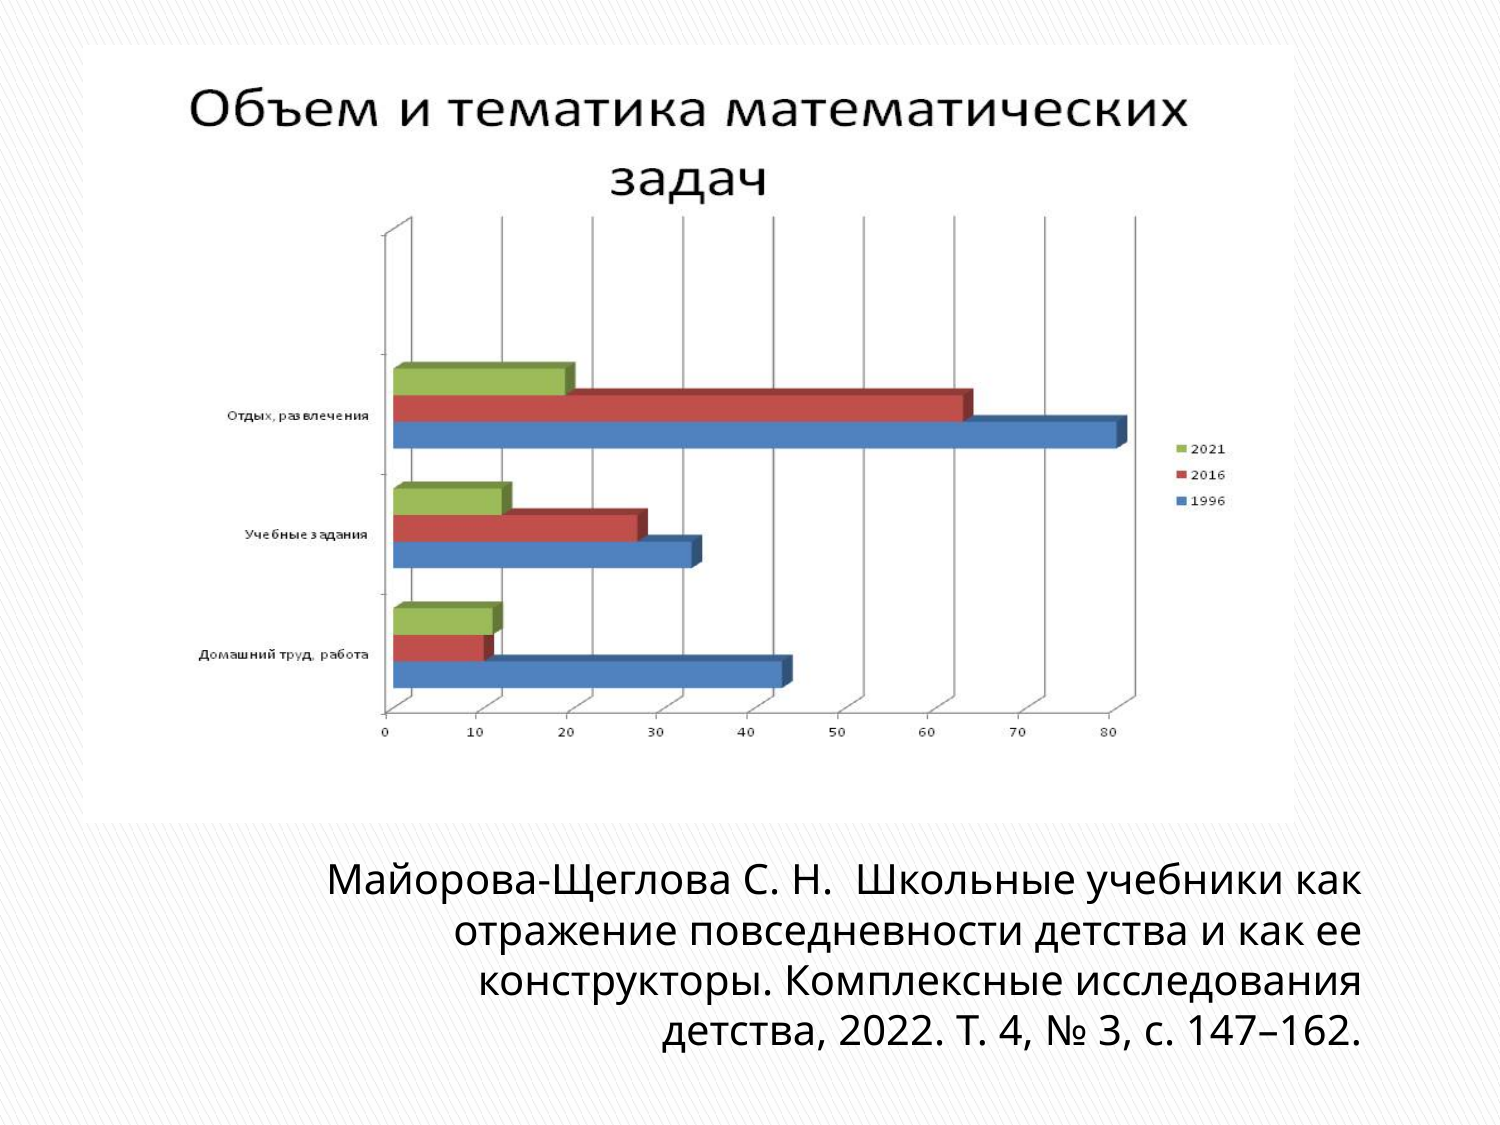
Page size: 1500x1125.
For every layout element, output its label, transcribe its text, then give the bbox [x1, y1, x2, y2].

title Майорова-Щеглова С. Н. Школьные учебники как отражение повседневности детства и как ее конструкторы. Комплексные исследования детства, 2022. Т. 4, № 3, с. 147–162. [301, 846, 1378, 1059]
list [83, 44, 1294, 823]
